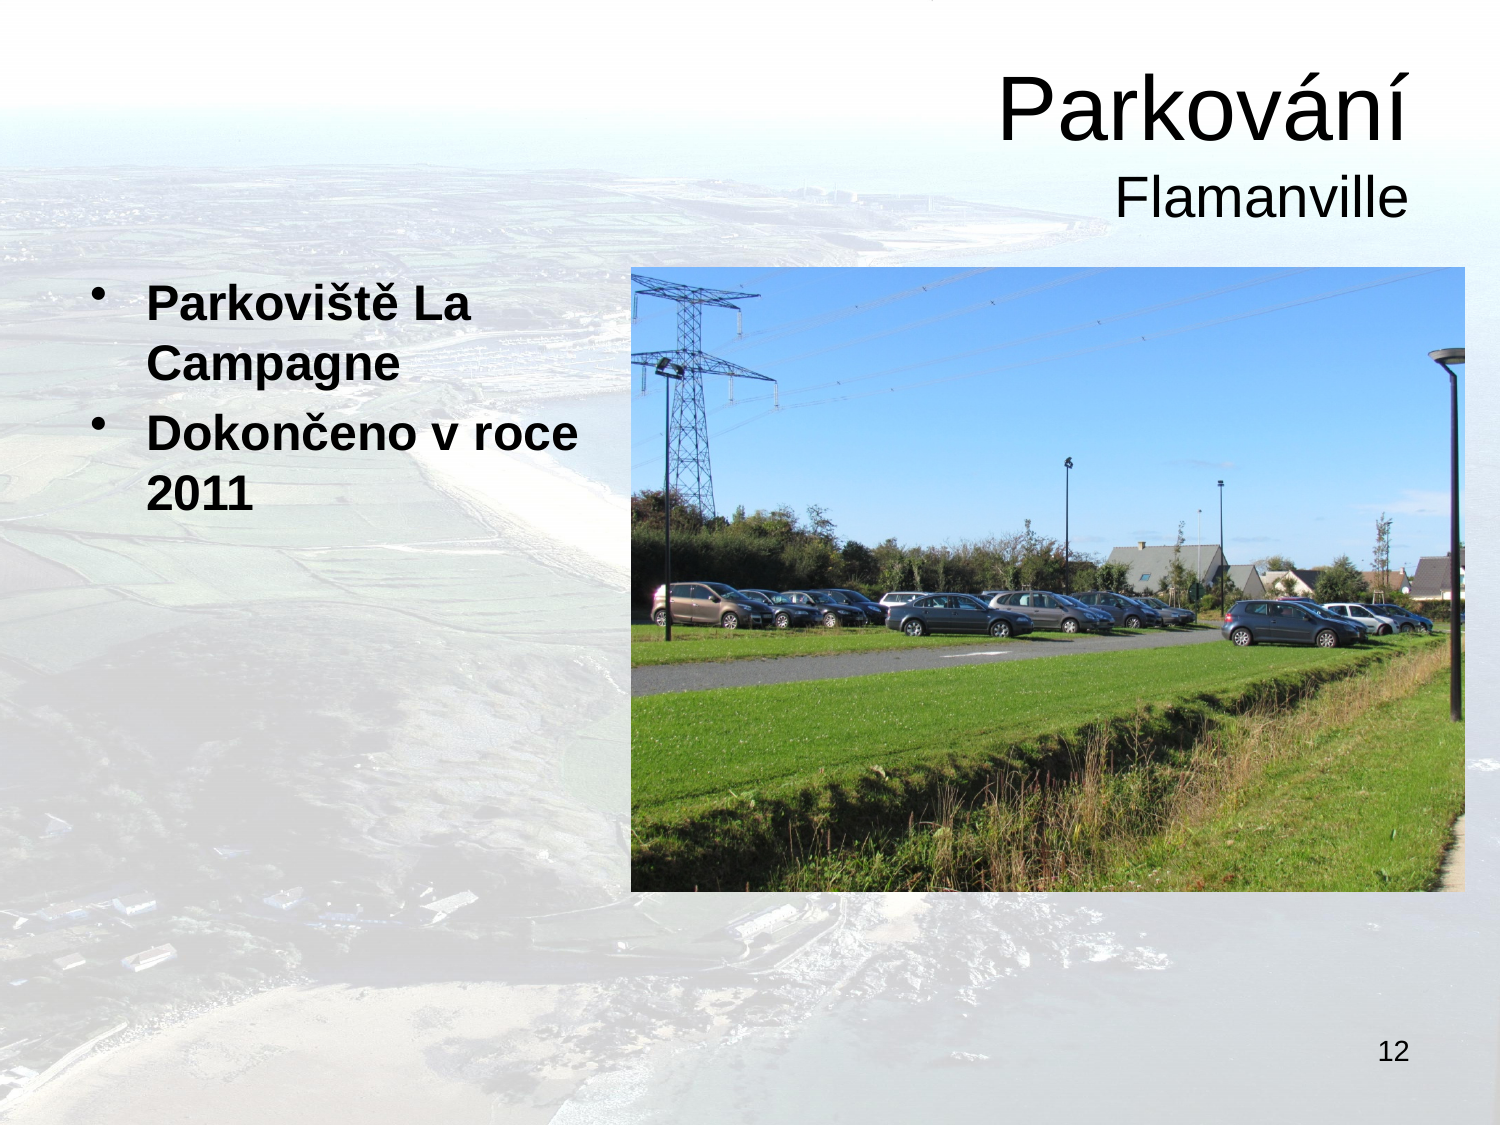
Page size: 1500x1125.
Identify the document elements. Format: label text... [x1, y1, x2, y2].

picture [0, 0, 1500, 1125]
title Parkování Flamanville [74, 44, 1426, 233]
slide_number 12 [1074, 1024, 1426, 1103]
list Parkoviště La Campagne Dokončeno v roce 2011 [74, 262, 656, 1006]
